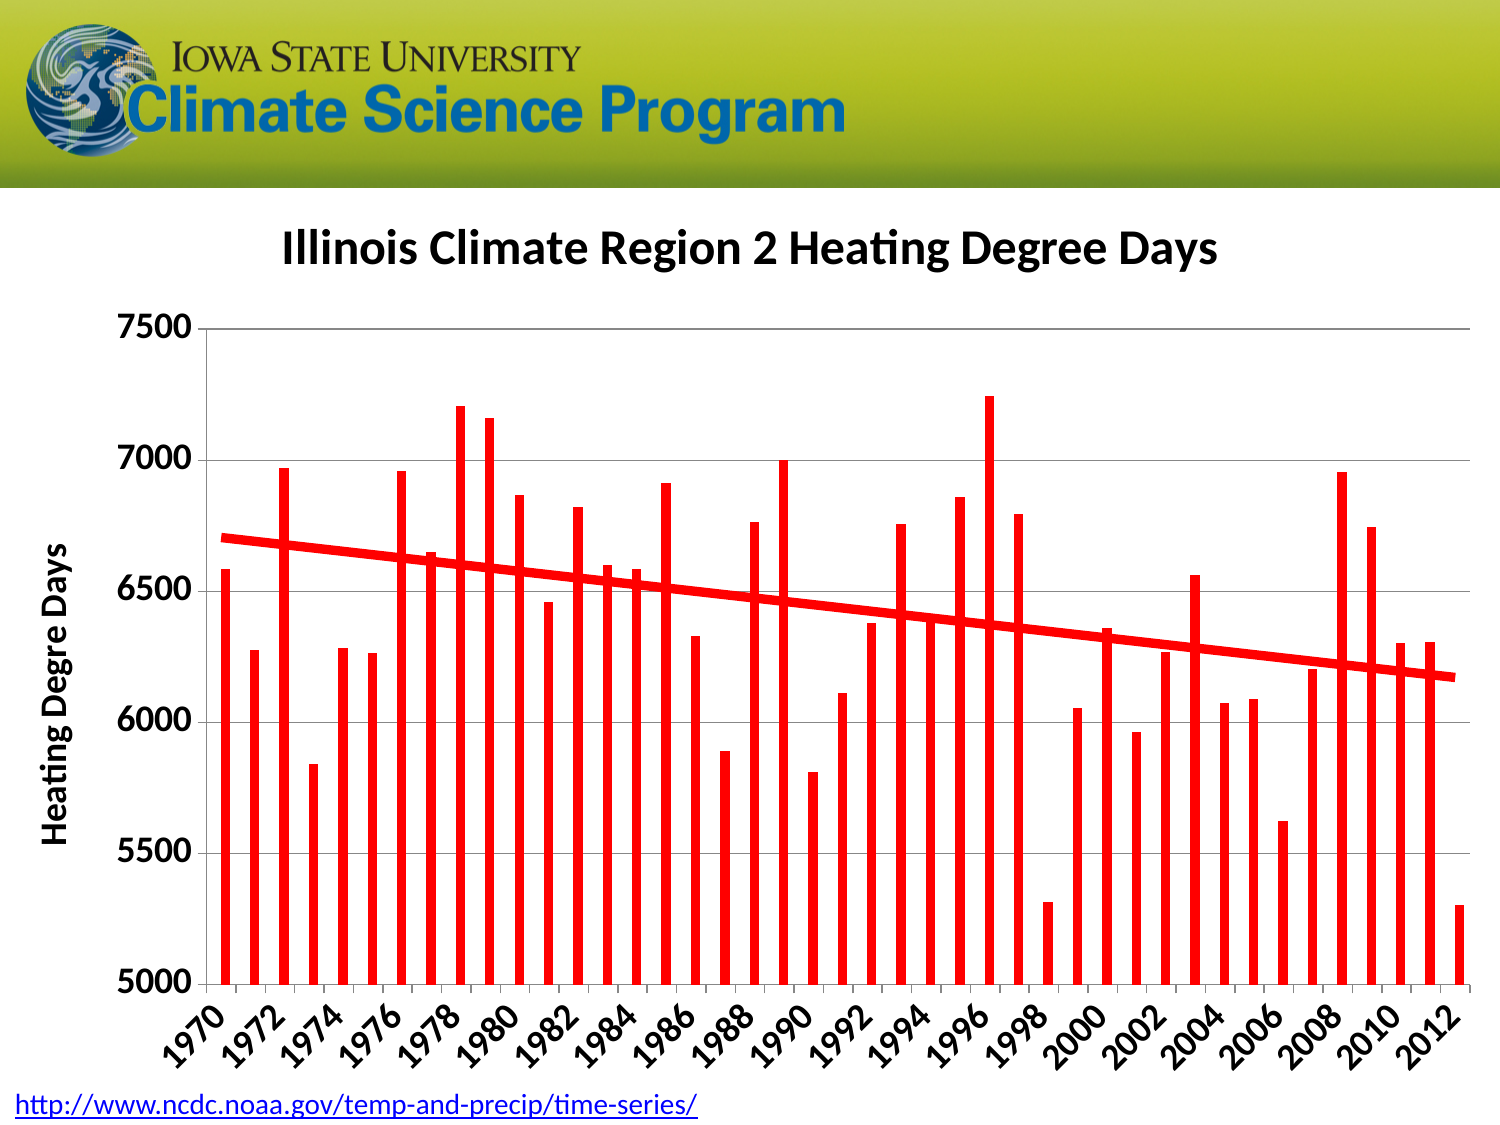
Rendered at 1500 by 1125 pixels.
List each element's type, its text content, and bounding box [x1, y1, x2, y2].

chart [0, 185, 1500, 1098]
text_box http://www.ncdc.noaa.gov/temp-and-precip/time-series/ [0, 1105, 931, 1125]
picture [0, 0, 1500, 185]
